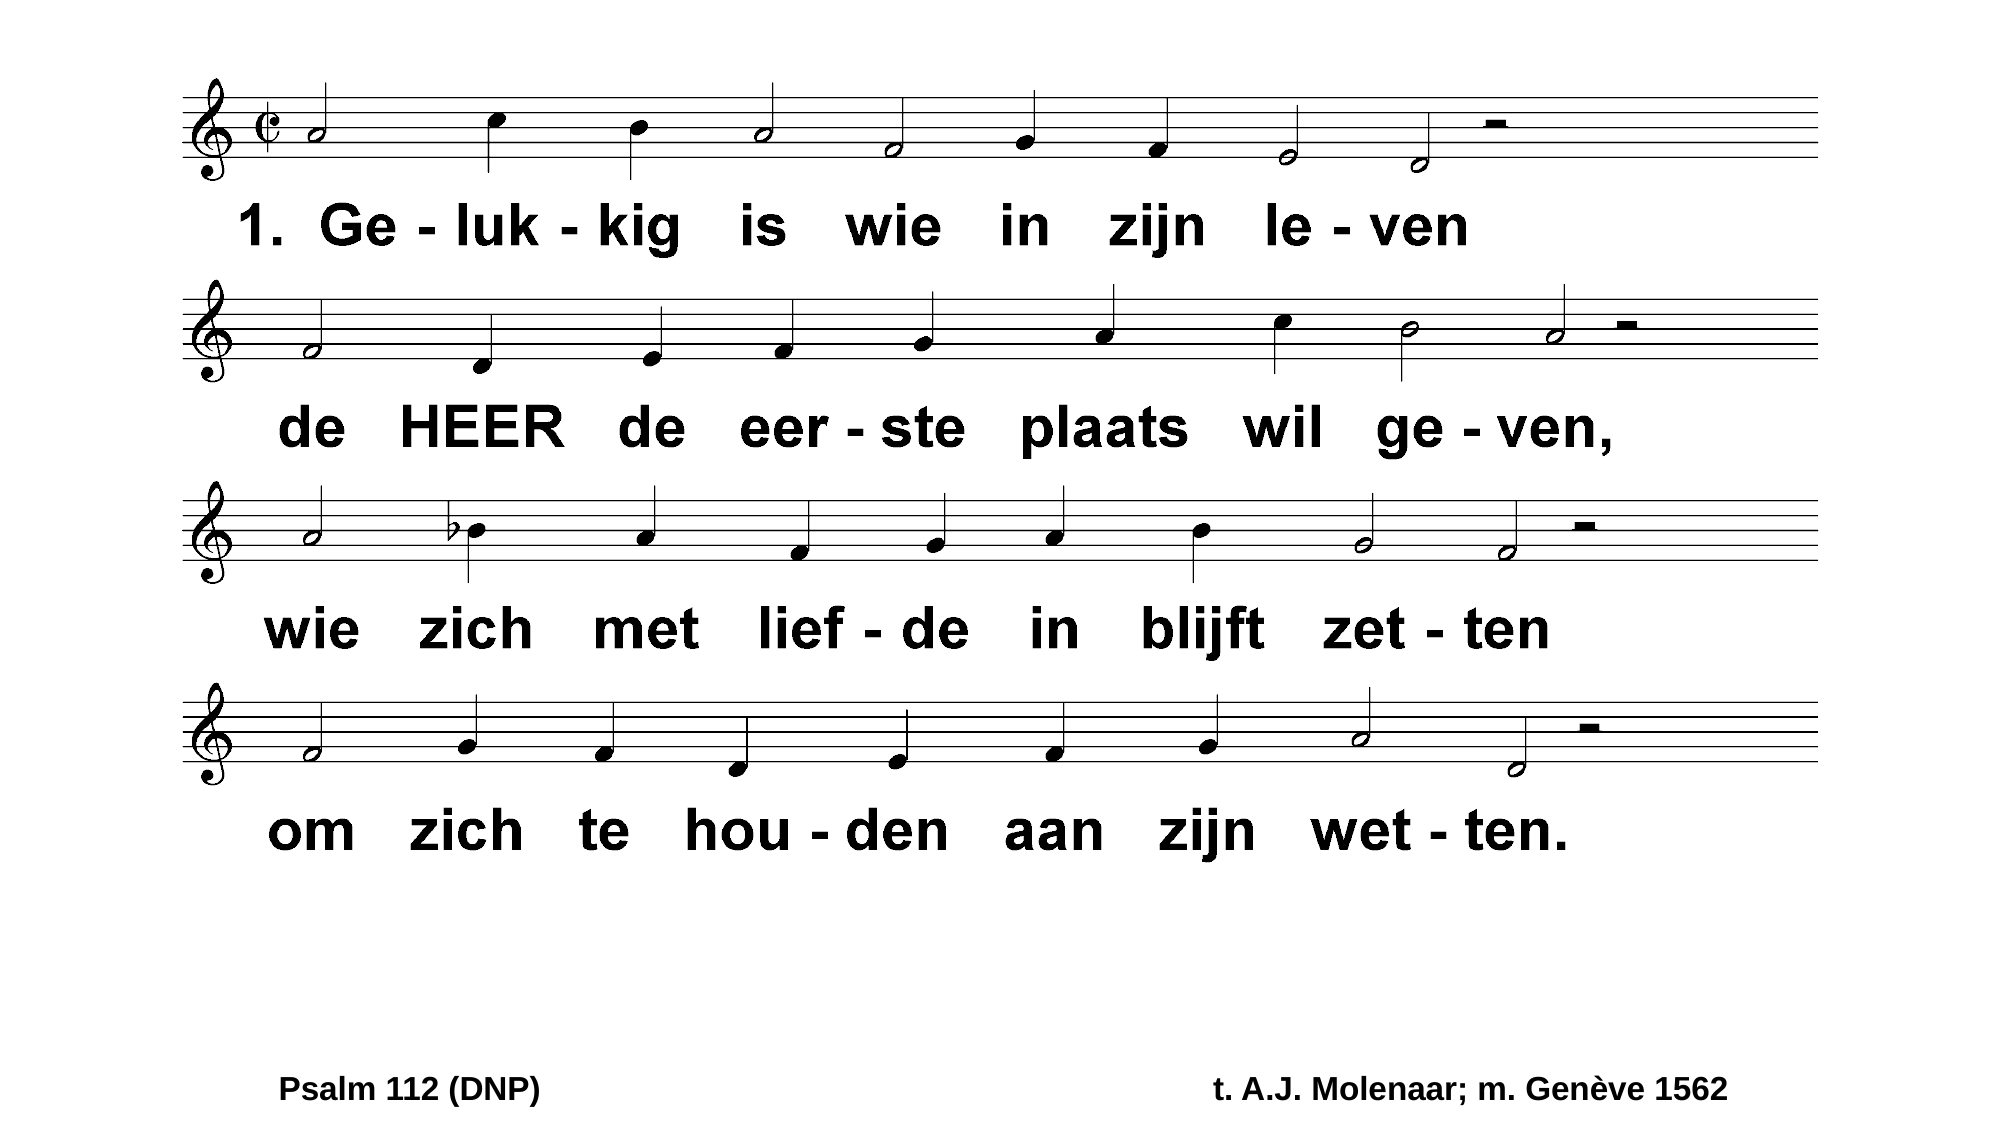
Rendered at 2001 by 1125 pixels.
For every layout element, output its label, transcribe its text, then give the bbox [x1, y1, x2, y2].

text_box Psalm 112 (DNP) t. A.J. Molenaar; m. Genève 1562 [263, 1059, 1745, 1115]
picture [166, 62, 1834, 878]
